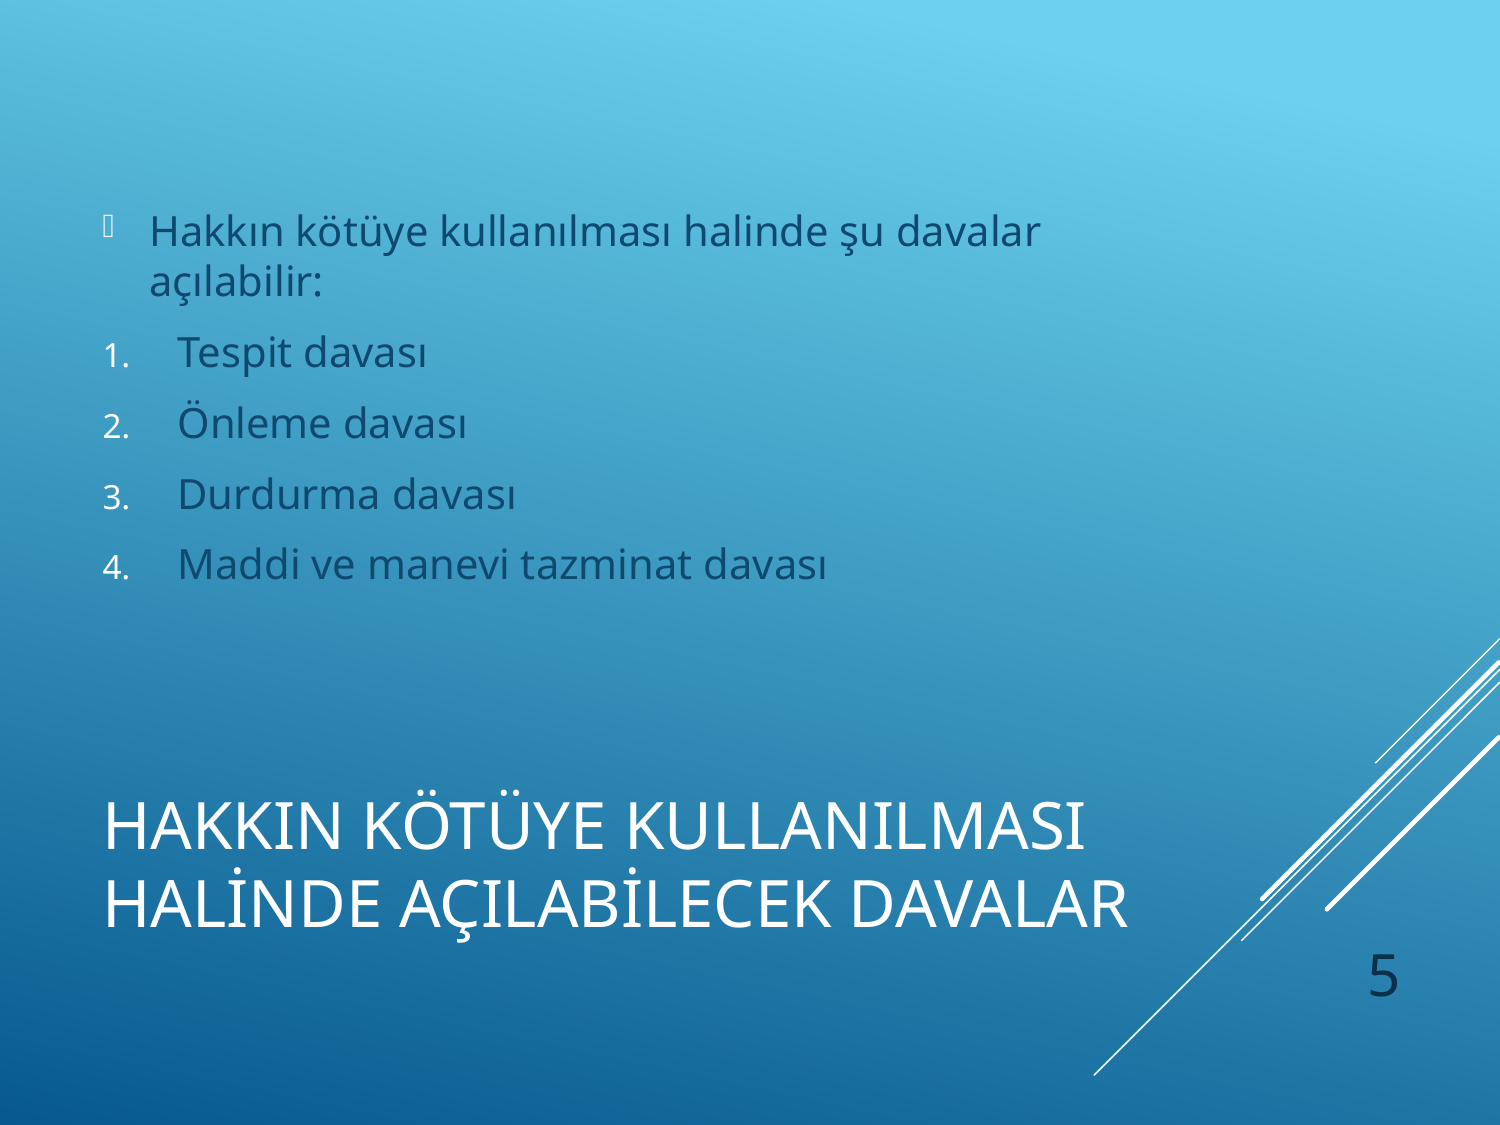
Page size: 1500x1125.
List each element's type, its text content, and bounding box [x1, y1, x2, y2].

list Hakkın kötüye kullanılması halinde şu davalar açılabilir: Tespit davası Önleme davası Durdurma davası Maddi ve manevi tazminat davası [87, 87, 1163, 706]
title HAKKIN KÖTÜYE KULLANILMASI HALİNDE AÇILABİLECEK DAVALAR [87, 737, 1163, 988]
slide_number 5 [1275, 915, 1416, 1025]
